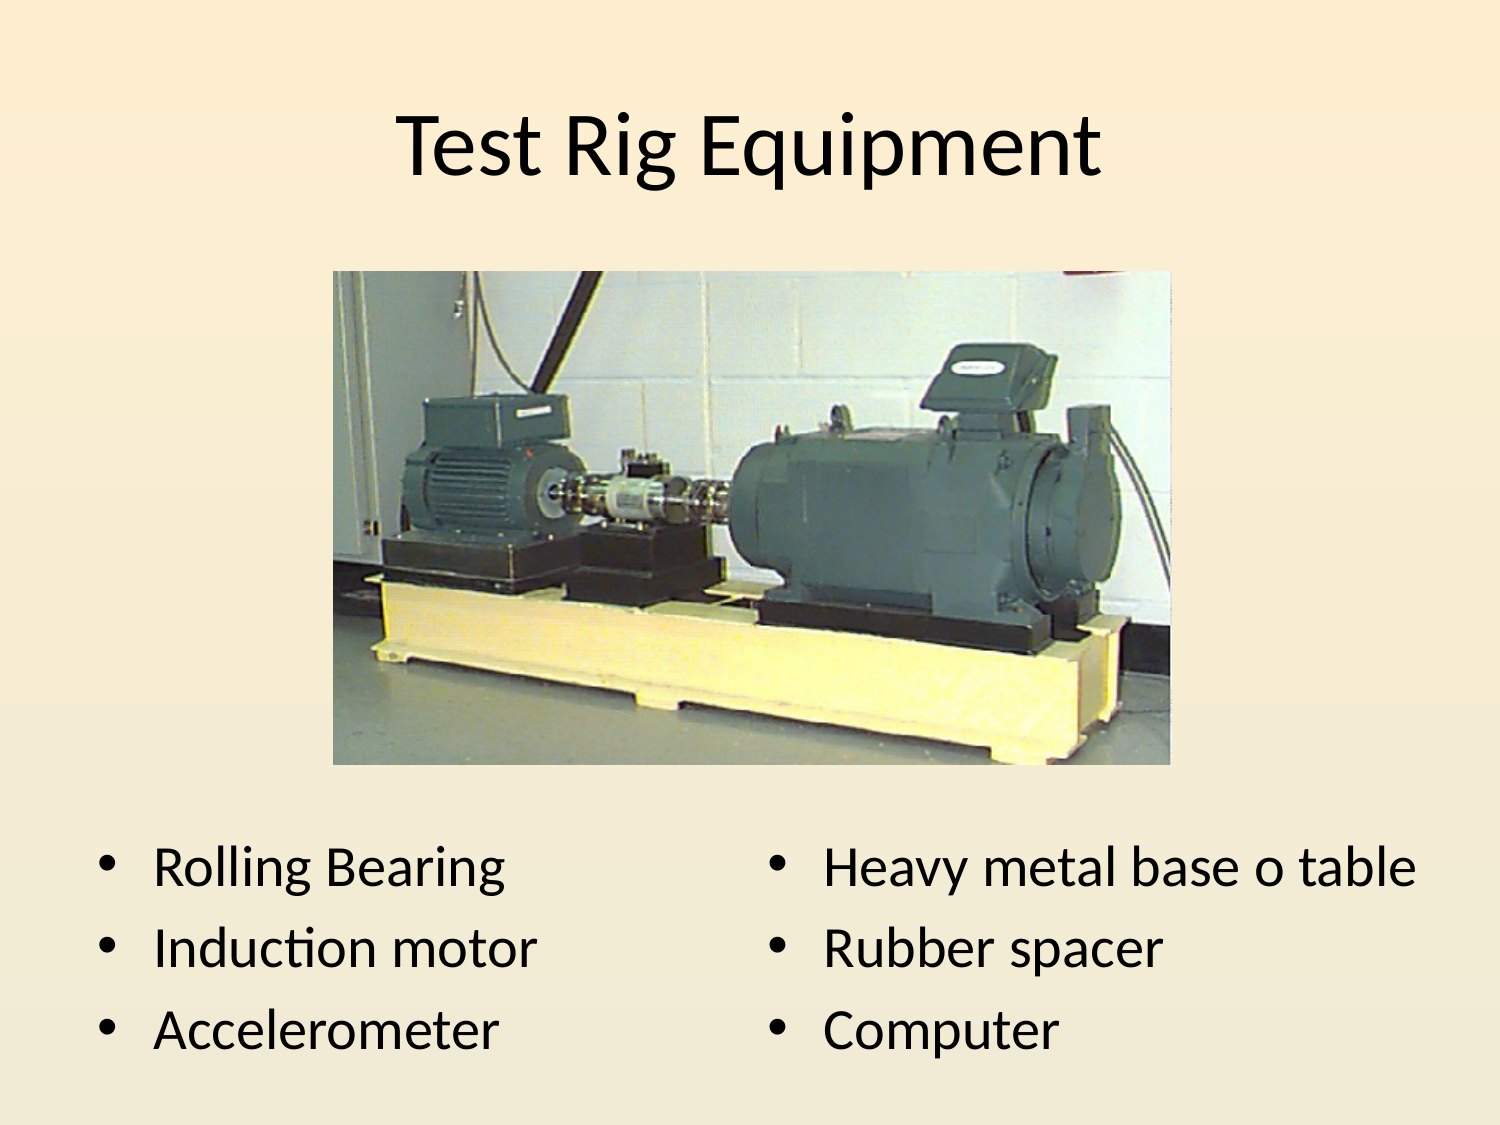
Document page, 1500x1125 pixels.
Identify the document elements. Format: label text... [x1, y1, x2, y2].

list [333, 270, 1172, 766]
list Rolling Bearing Induction motor Accelerometer Heavy metal base o table Rubber spacer Computer [82, 820, 1454, 1090]
title Test Rig Equipment [75, 45, 1425, 233]
